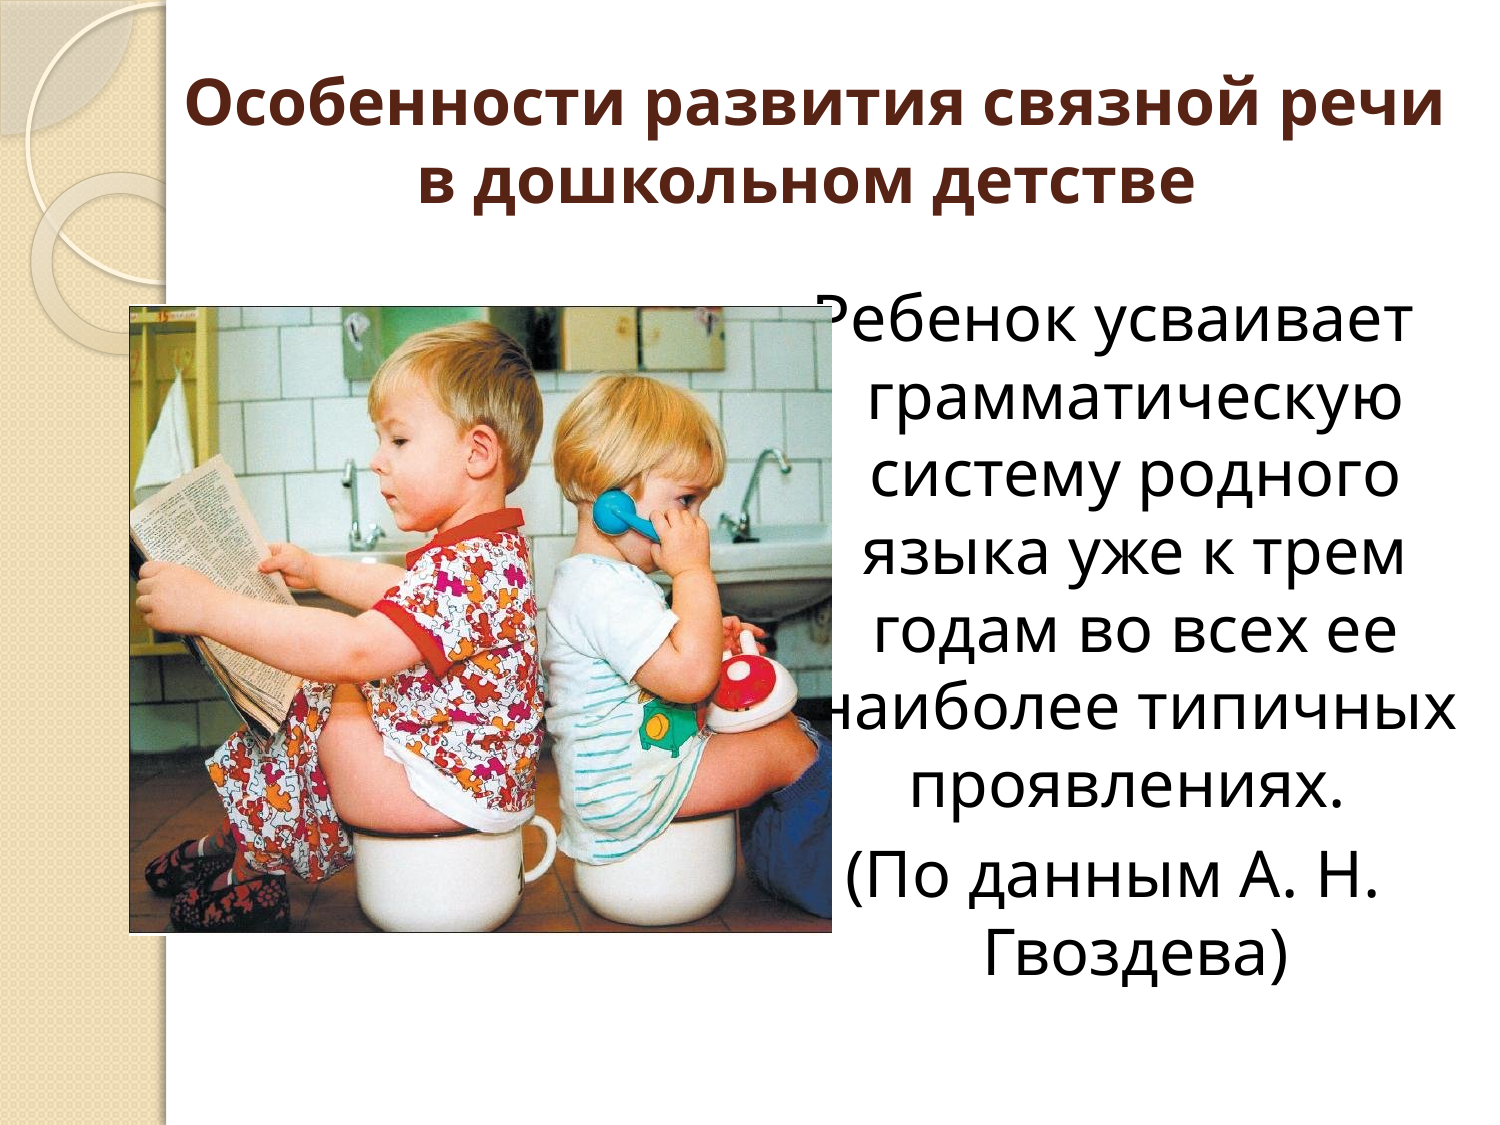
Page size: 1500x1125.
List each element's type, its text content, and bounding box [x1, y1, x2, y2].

title Особенности развития связной речи в дошкольном детстве [164, 45, 1466, 233]
list Ребенок усваивает грамматическую систему родного языка уже к трем годам во всех ее наиболее типичных проявлениях. (По данным А. Н. Гвоздева) [738, 269, 1475, 1032]
picture [128, 304, 833, 936]
